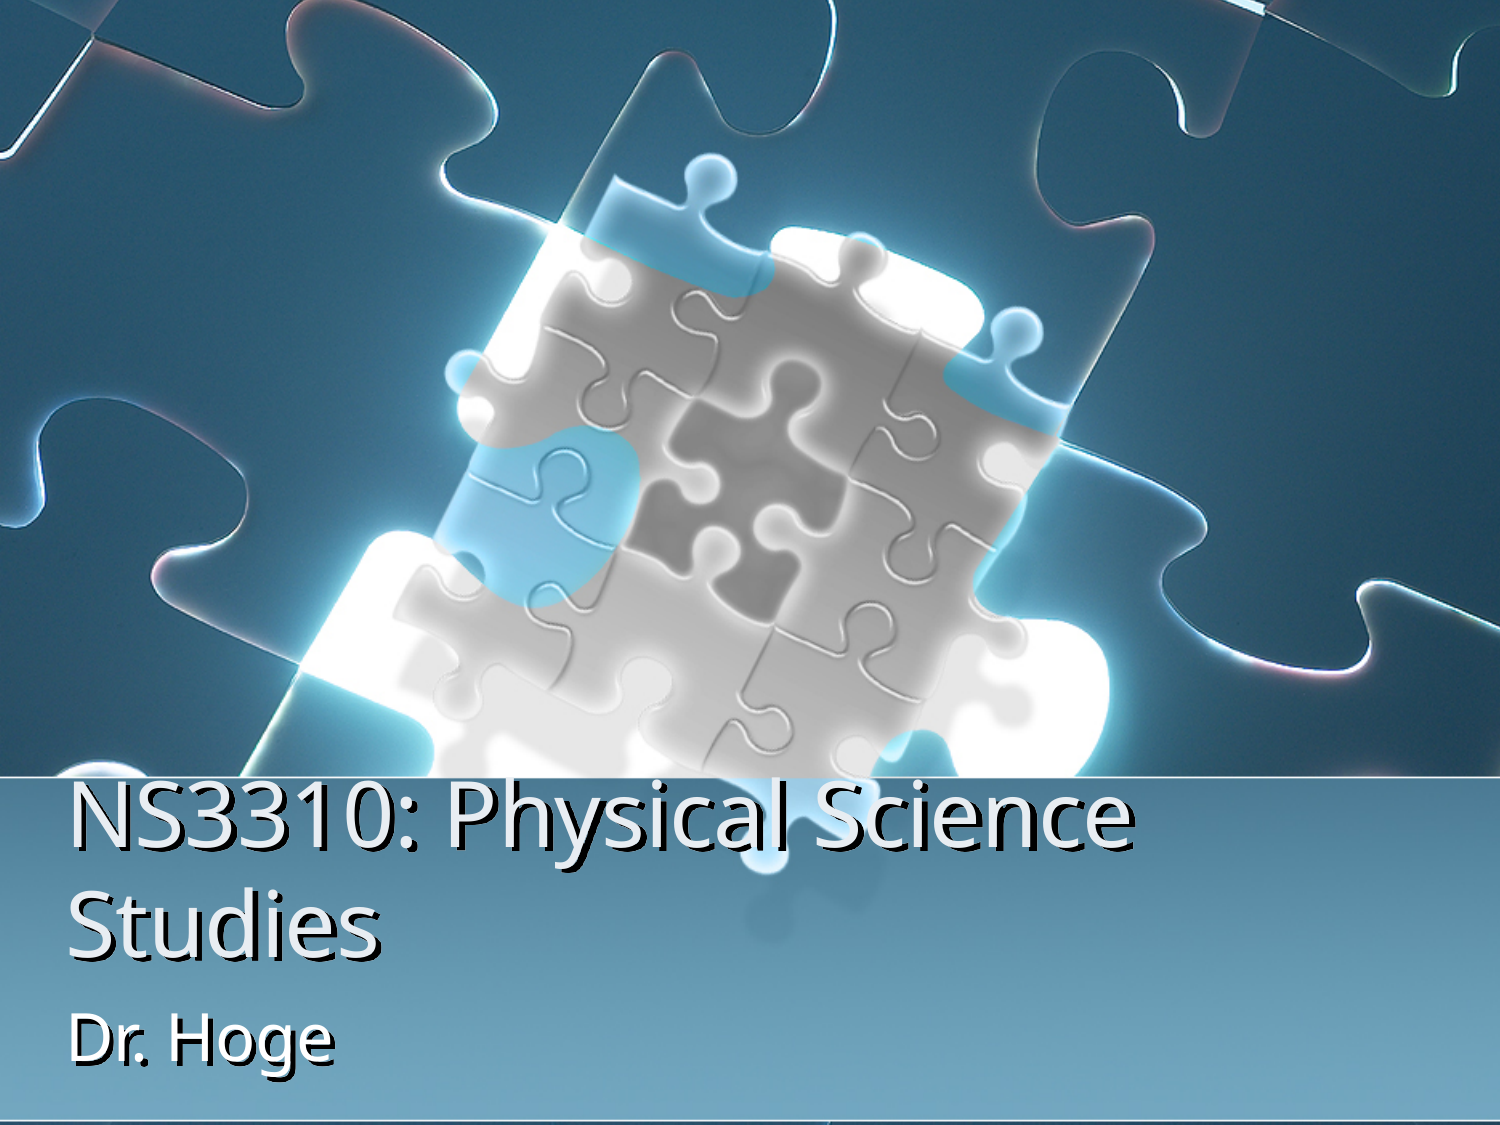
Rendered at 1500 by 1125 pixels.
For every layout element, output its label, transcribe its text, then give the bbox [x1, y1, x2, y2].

picture [0, 0, 1500, 1125]
subtitle Dr. Hoge [49, 987, 1318, 1118]
title NS3310: Physical Science Studies [49, 857, 1476, 984]
